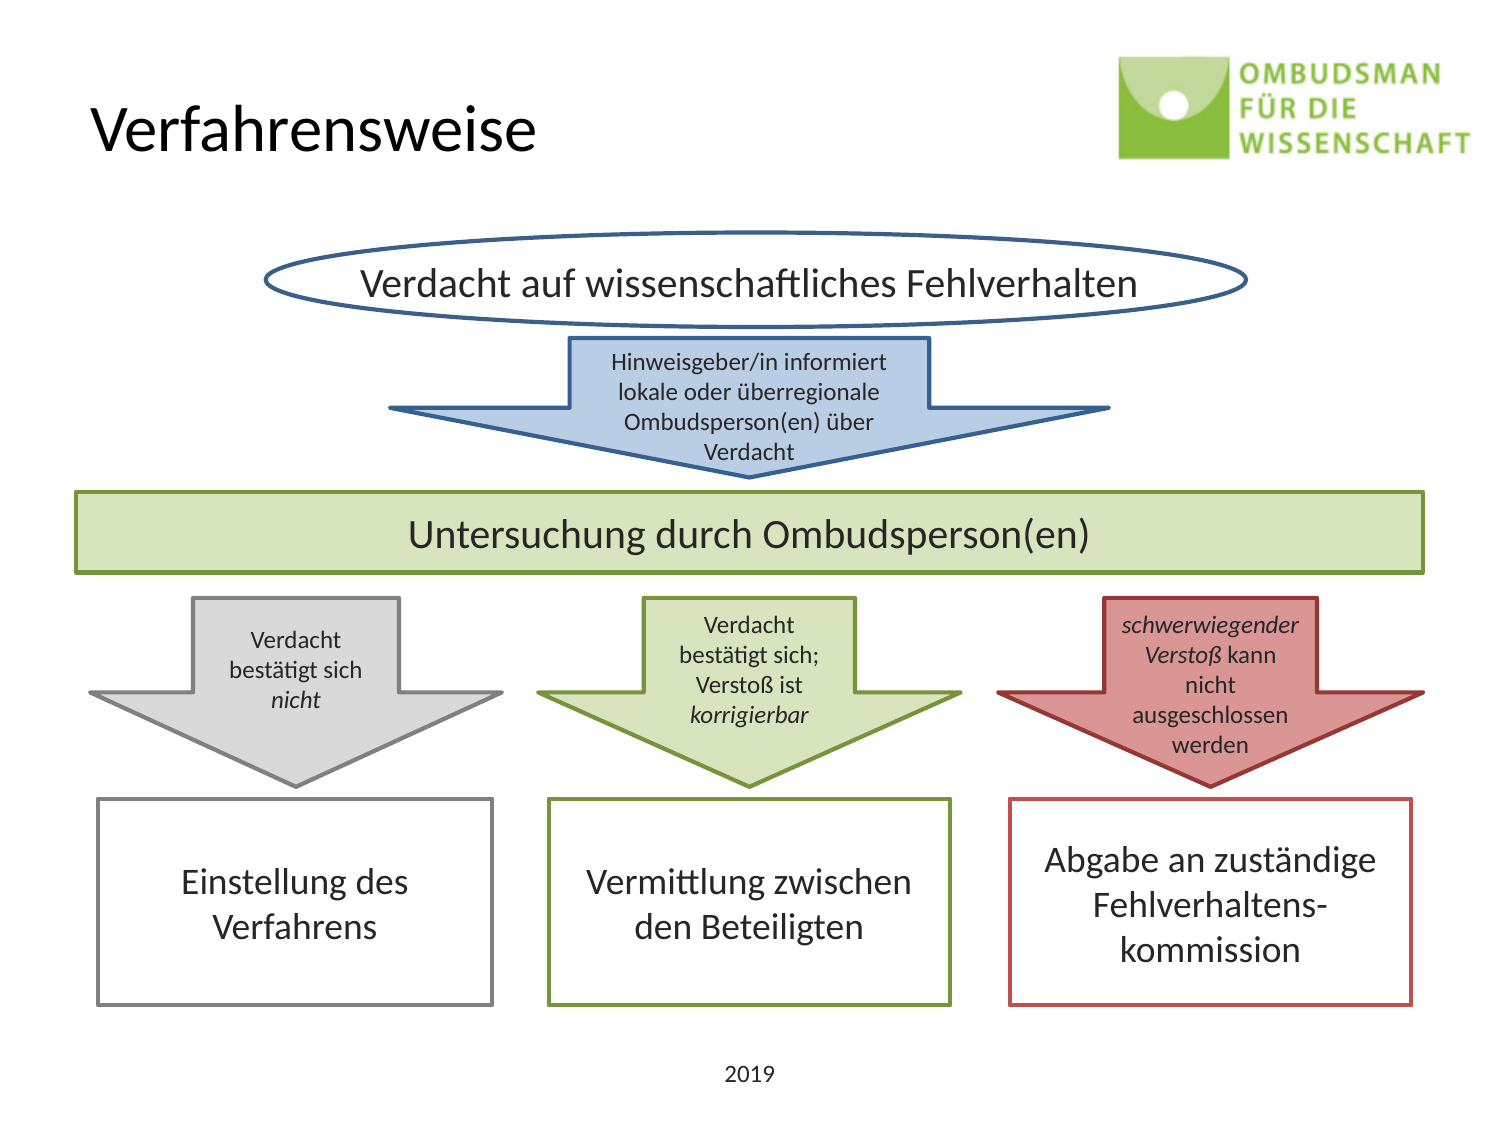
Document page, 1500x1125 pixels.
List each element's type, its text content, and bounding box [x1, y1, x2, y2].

text_box Untersuchung durch Ombudsperson(en) [74, 490, 1425, 575]
text_box Verdacht auf wissenschaftliches Fehlverhalten [900, 234, 1425, 328]
footer 2019 [512, 1042, 988, 1103]
text_box Verdacht auf wissenschaftliches Fehlverhalten [74, 234, 611, 328]
text_box Einstellung des Verfahrens [96, 797, 494, 1007]
text_box Hinweisgeber/in informiert lokale oder überregionale Ombudsperson(en) über Verdacht [387, 335, 1112, 480]
text_box Abgabe an zuständige Fehlverhaltens-kommission [1008, 797, 1413, 1007]
text_box Vermittlung zwischen den Beteiligten [547, 797, 952, 1007]
text_box Verdacht bestätigt sich nicht [88, 595, 504, 789]
text_box schwerwiegender Verstoß kann nicht ausgeschlossen werden [995, 595, 1426, 789]
text_box Verdacht bestätigt sich; Verstoß ist korrigierbar [536, 595, 963, 789]
text_box [263, 230, 1249, 330]
title Verfahrensweise [75, 30, 1075, 219]
